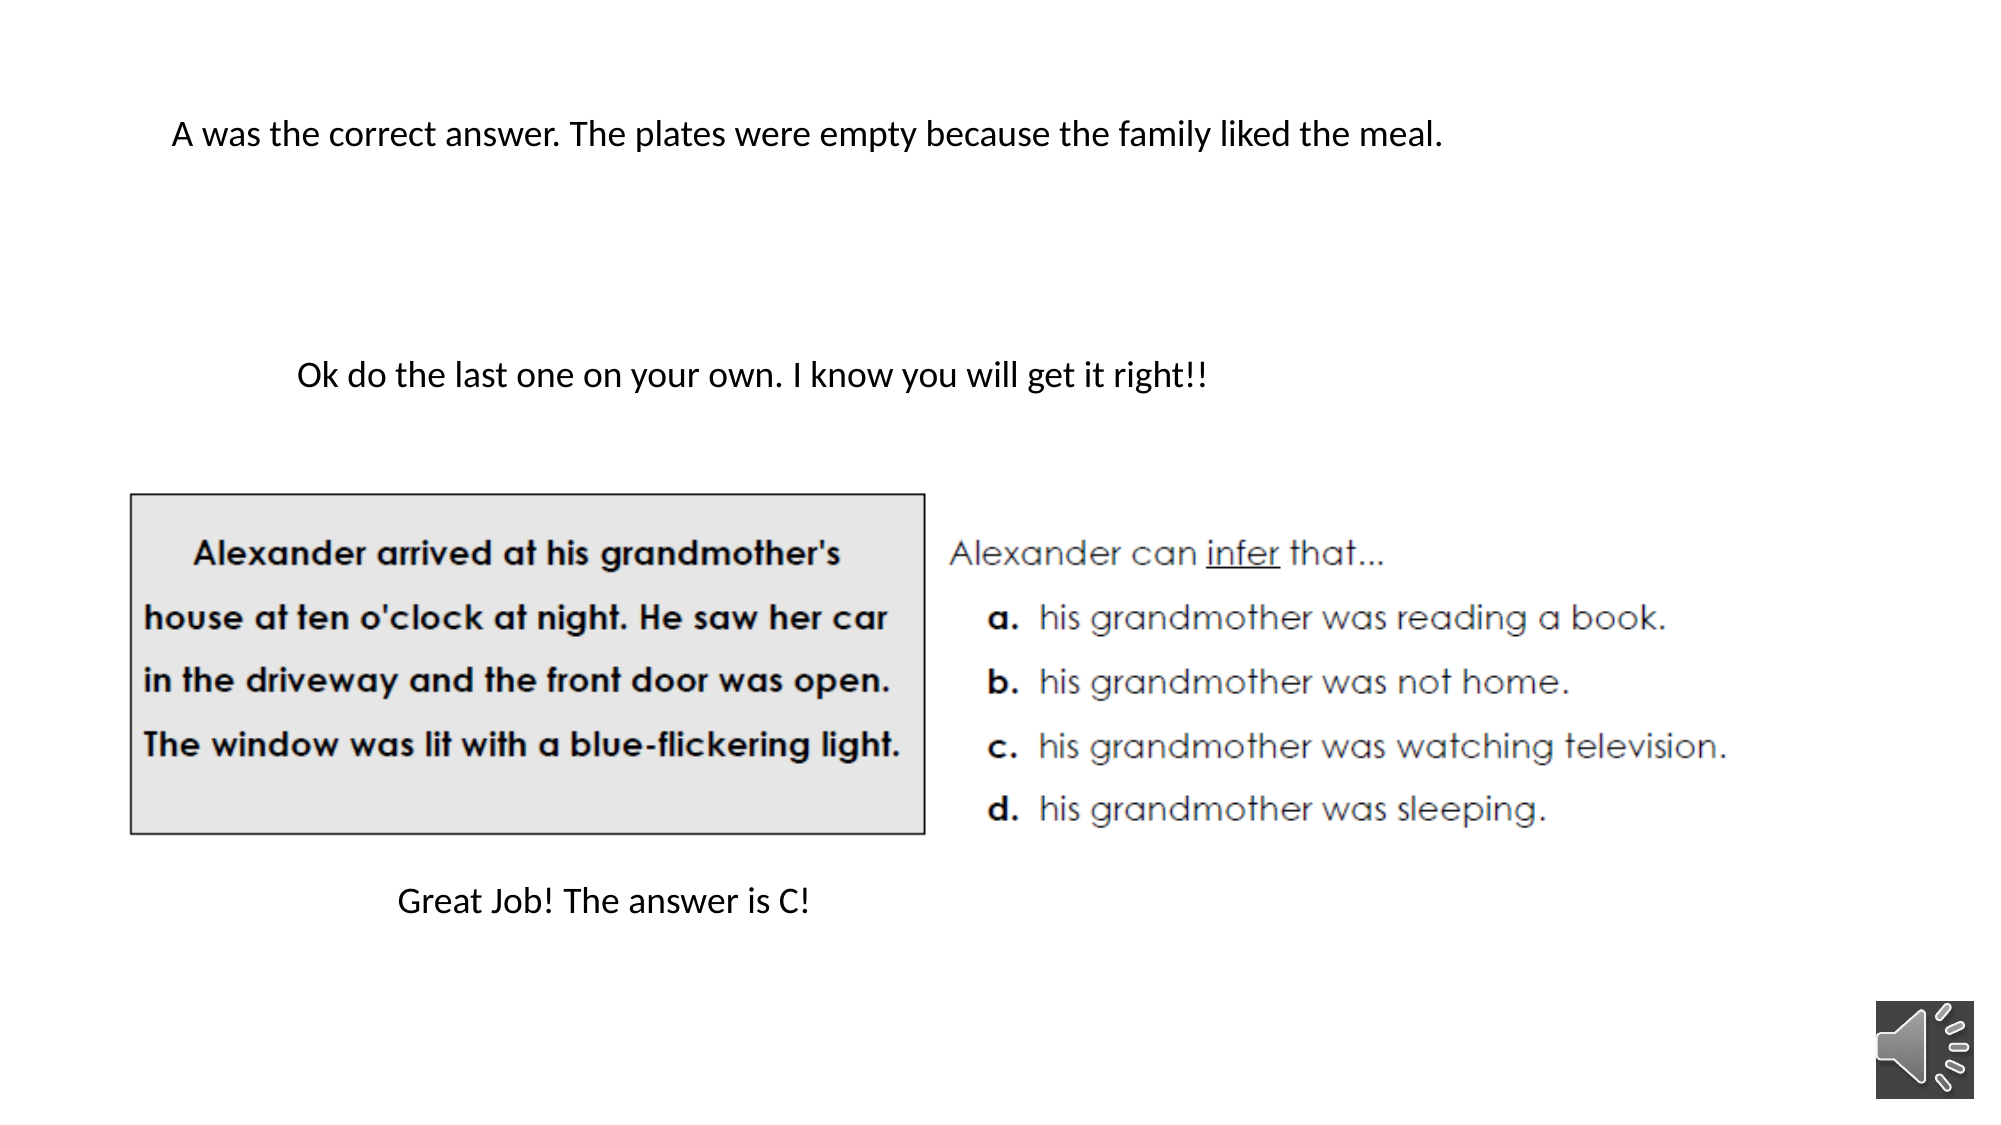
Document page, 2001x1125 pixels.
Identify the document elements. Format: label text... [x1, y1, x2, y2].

text_box Great Job! The answer is C! [382, 869, 1512, 929]
text_box Ok do the last one on your own. I know you will get it right!! [282, 342, 1637, 403]
picture [1874, 999, 1975, 1100]
text_box A was the correct answer. The plates were empty because the family liked the meal. [156, 101, 1560, 162]
picture [118, 492, 1769, 869]
